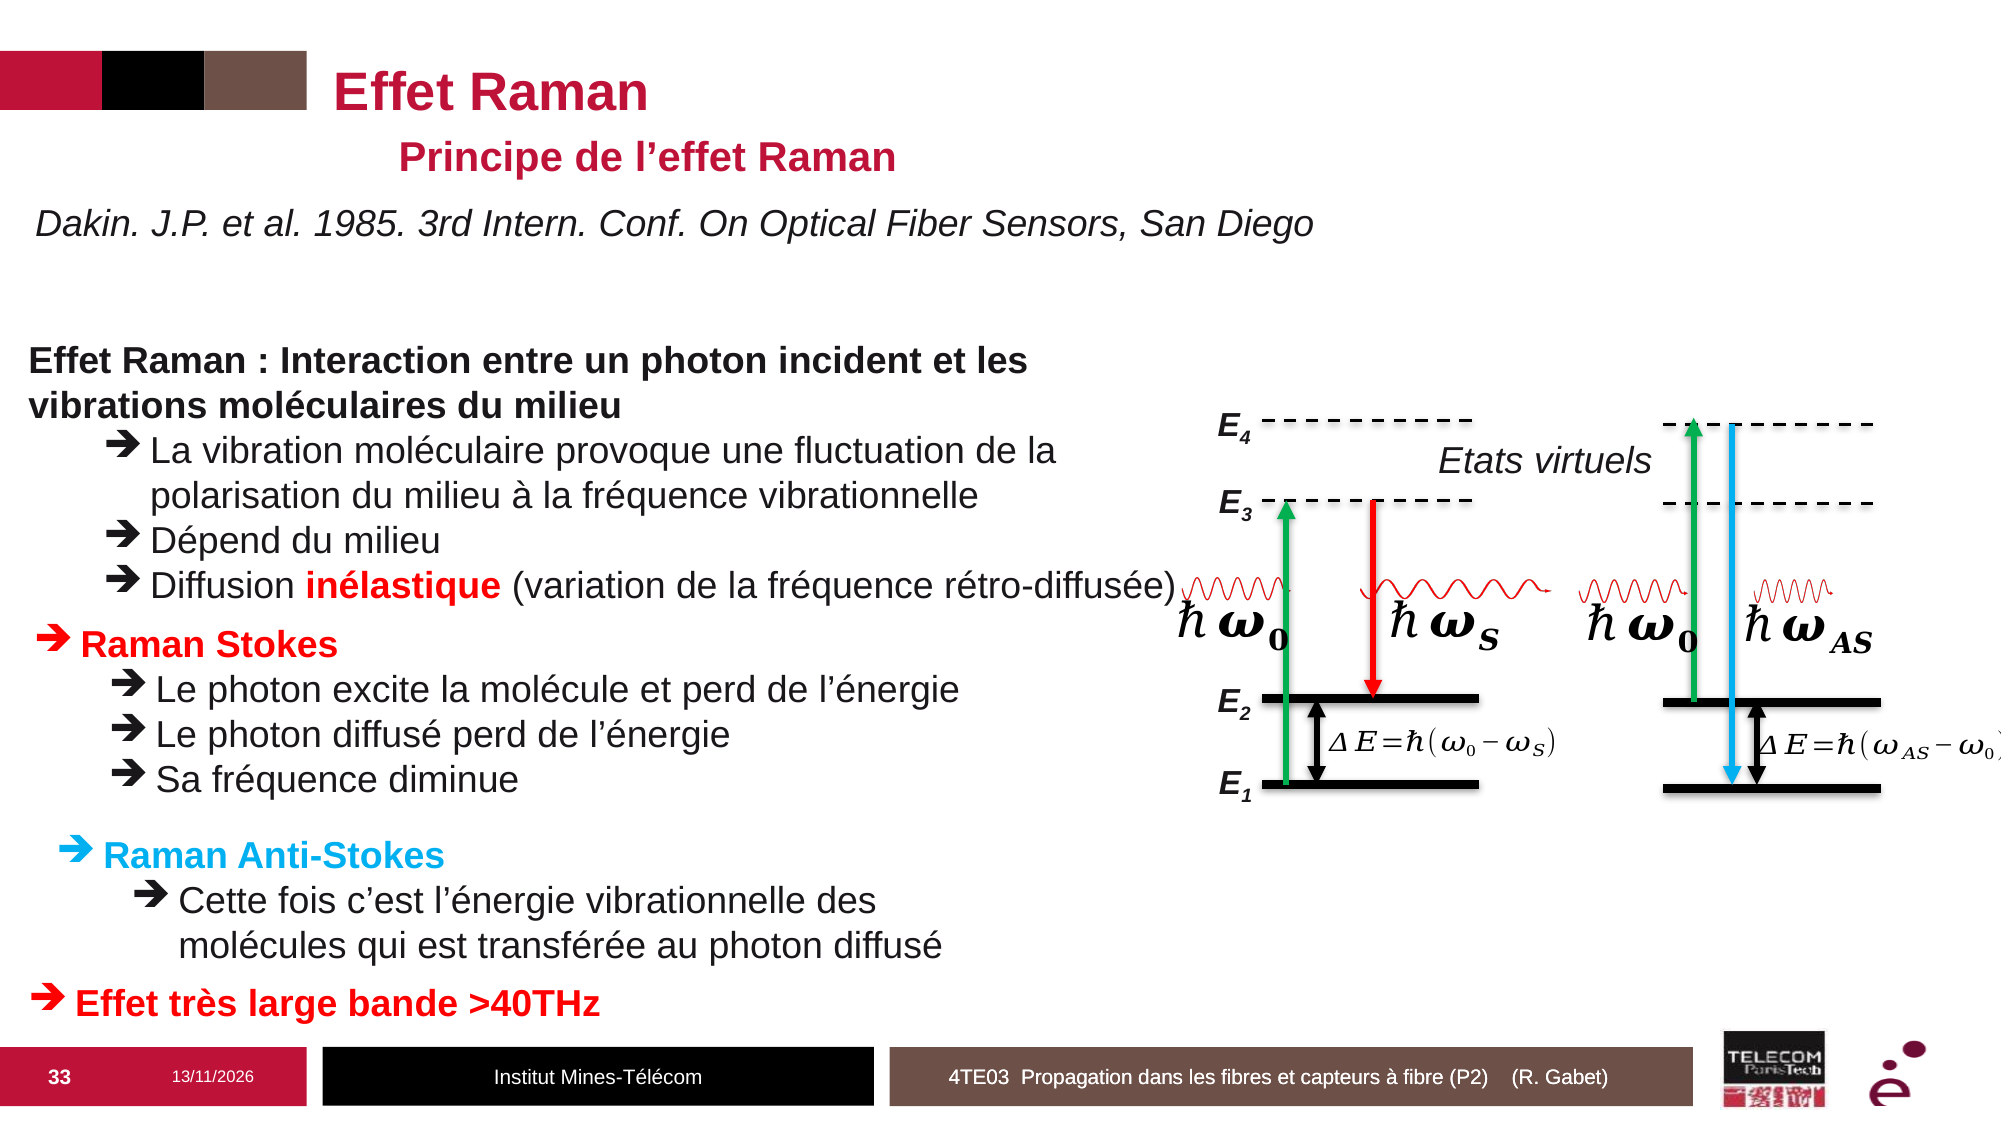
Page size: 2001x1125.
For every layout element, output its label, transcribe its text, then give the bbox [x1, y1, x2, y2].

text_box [41, 417, 2000, 976]
text_box Effet Raman : Interaction entre un photon incident et les vibrations moléculaires du milieu La vibration moléculaire provoque une fluctuation de la polarisation du milieu à la fréquence vibrationnelle Dépend du milieu Diffusion inélastique (variation de la fréquence rétro-diffusée) [13, 328, 1198, 614]
picture [1720, 1028, 1829, 1110]
text_box Dakin. J.P. et al. 1985. 3rd Intern. Conf. On Optical Fiber Sensors, San Diego [20, 191, 1331, 252]
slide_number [118, 1046, 309, 1106]
picture [1847, 1031, 1947, 1106]
text_box Effet Raman [319, 48, 666, 129]
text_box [18, 394, 1670, 810]
text_box Effet très large bande >40THz [13, 971, 1014, 1032]
text_box 4TE03 Propagation dans les fibres et capteurs à fibre (P2) (R. Gabet) [893, 1046, 1673, 1106]
slide_number 33 [1, 1046, 118, 1106]
text_box Principe de l’effet Raman [383, 122, 912, 188]
